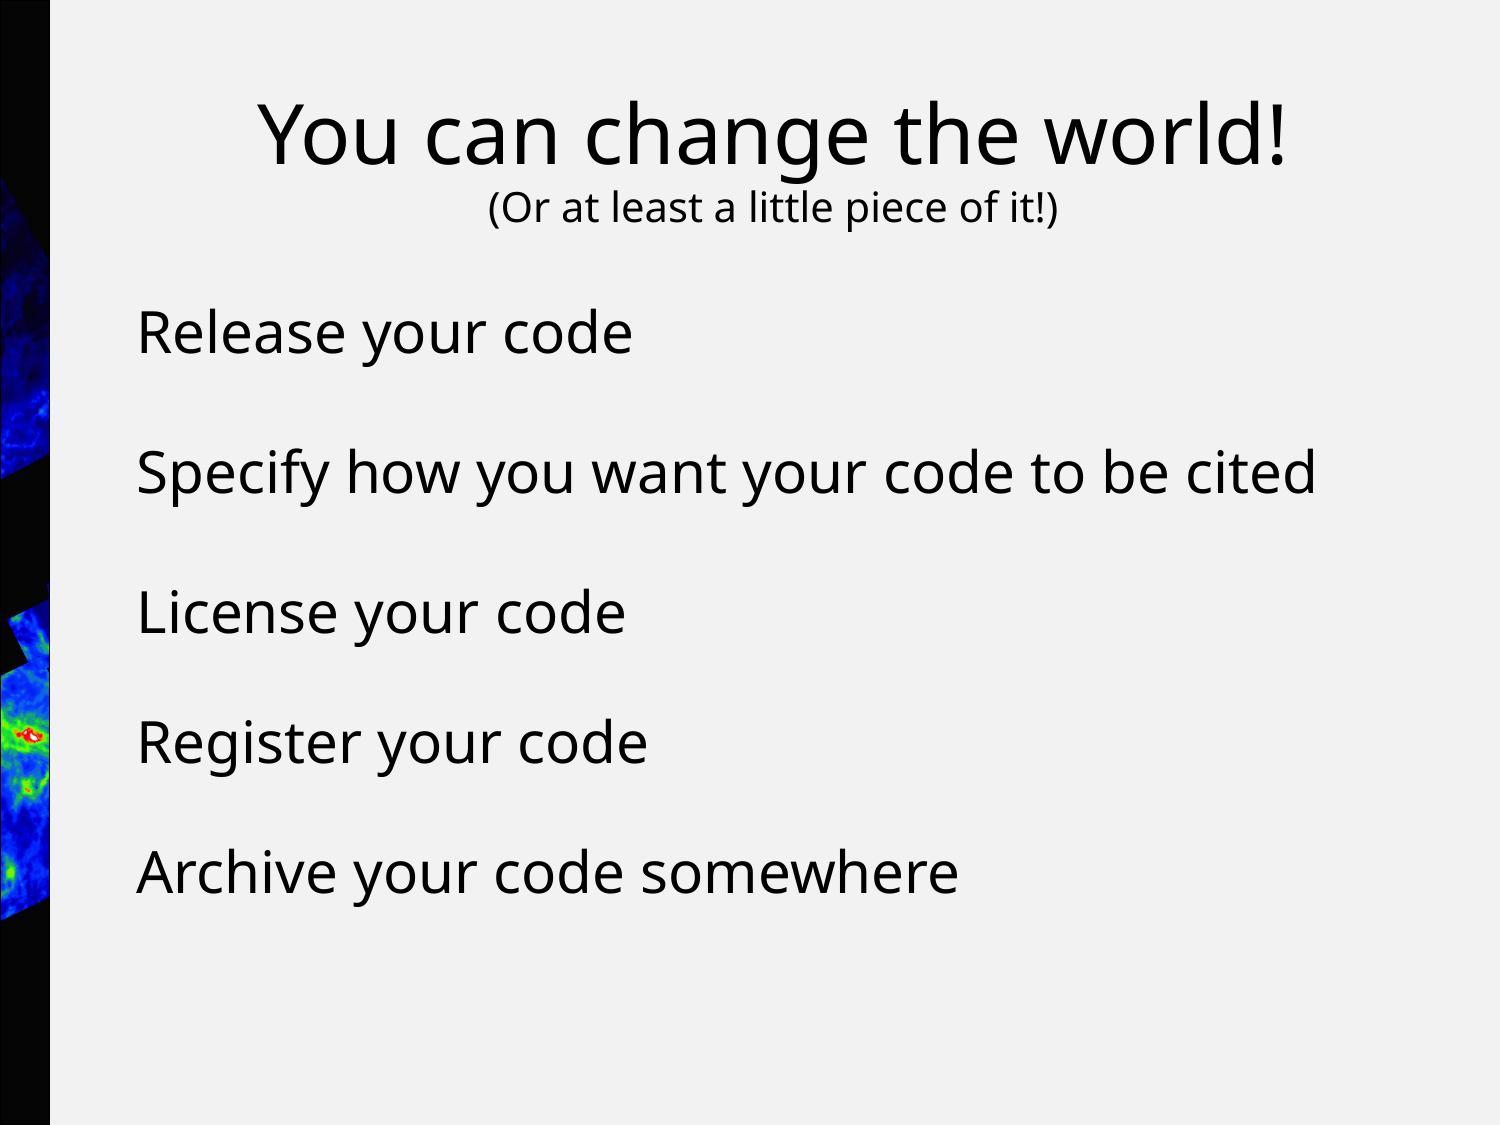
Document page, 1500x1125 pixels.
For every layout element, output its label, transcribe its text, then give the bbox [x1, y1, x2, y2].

title You can change the world! (Or at least a little piece of it!) [121, 62, 1425, 250]
text_box Release your code Specify how you want your code to be cited License your code Register your code Archive your code somewhere [121, 287, 1425, 913]
picture [1, 1, 49, 1124]
